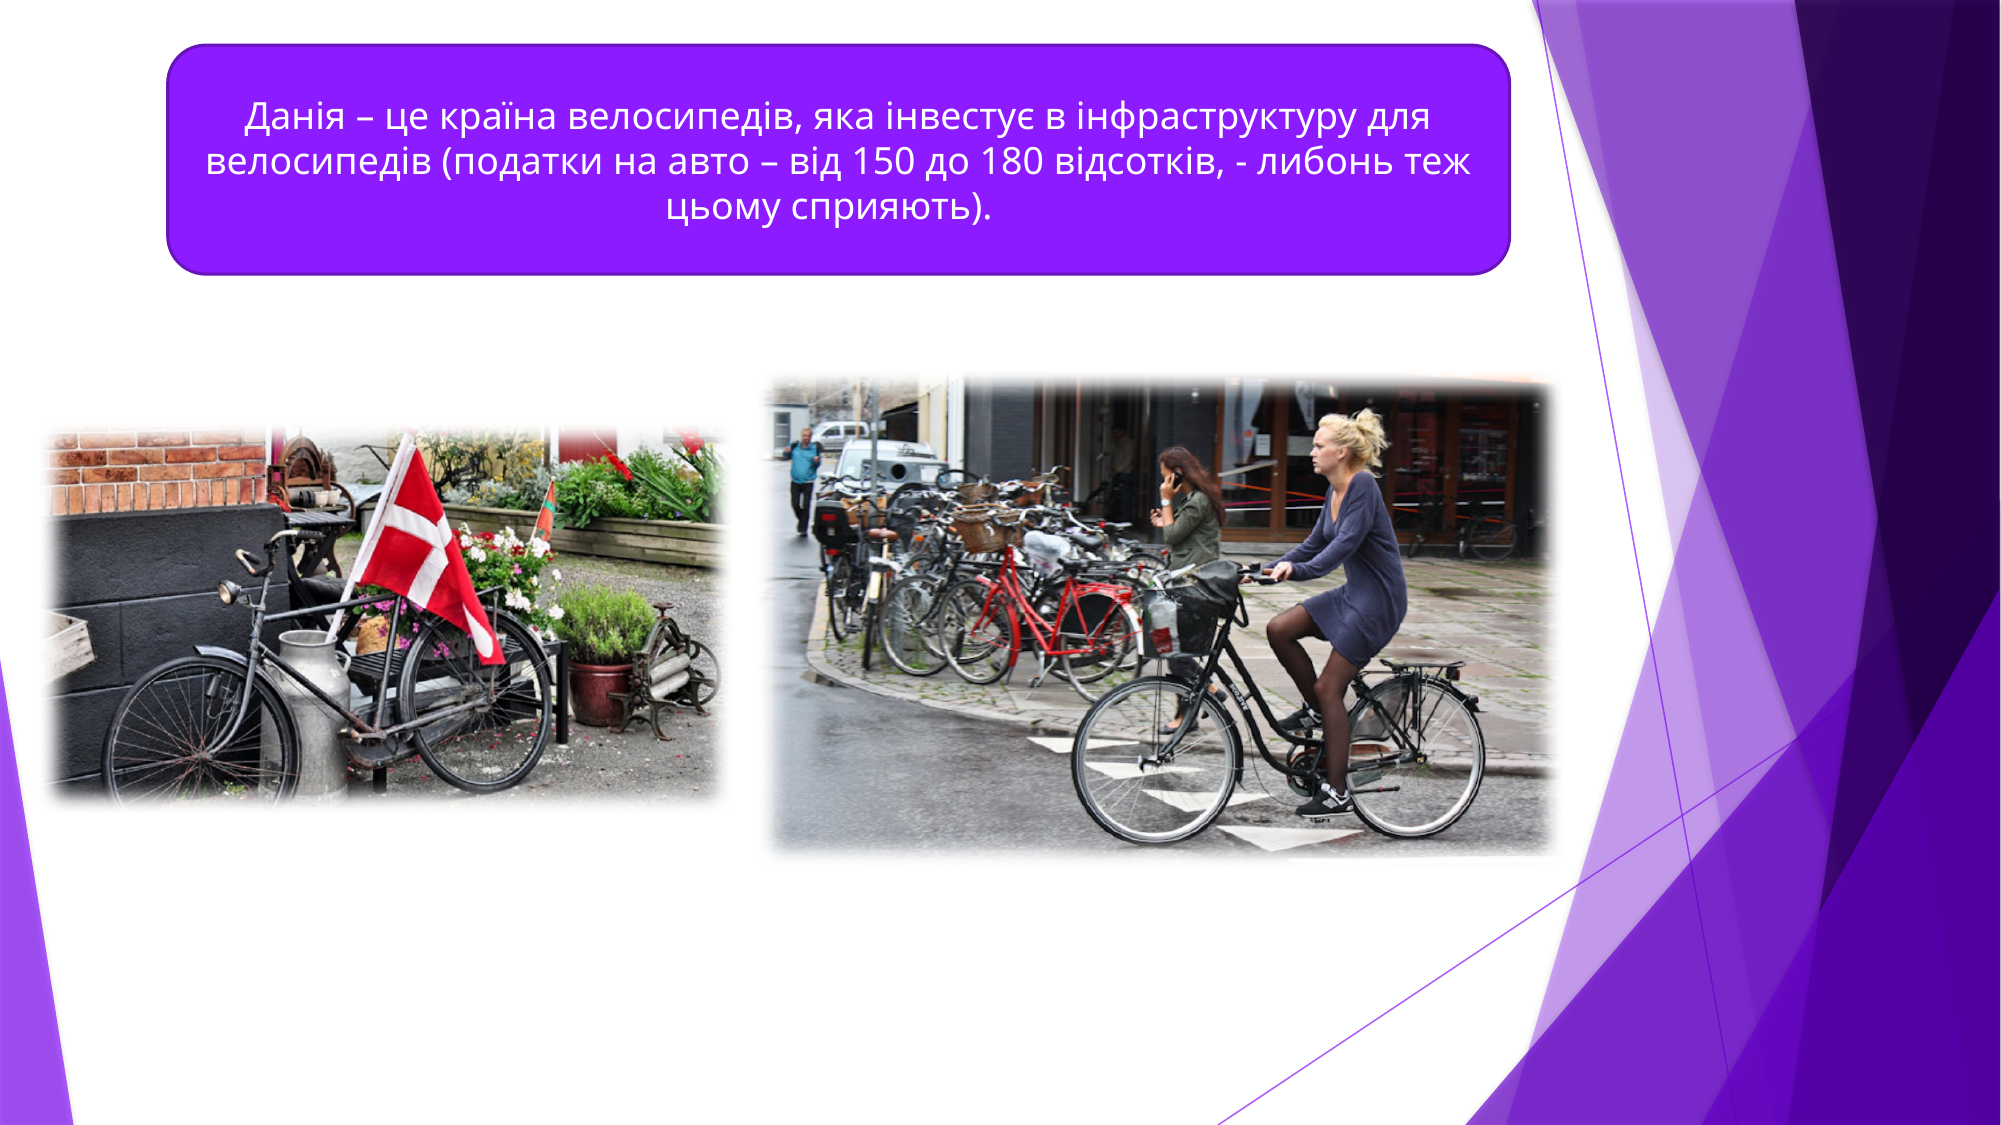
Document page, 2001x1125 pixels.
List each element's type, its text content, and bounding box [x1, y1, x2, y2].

text_box Данія – це країна велосипедів, яка інвестує в інфраструктуру для велосипедів (податки на авто – від 150 до 180 відсотків, - либонь теж цьому сприяють). [166, 43, 1512, 276]
picture [756, 368, 1565, 867]
picture [38, 421, 734, 814]
